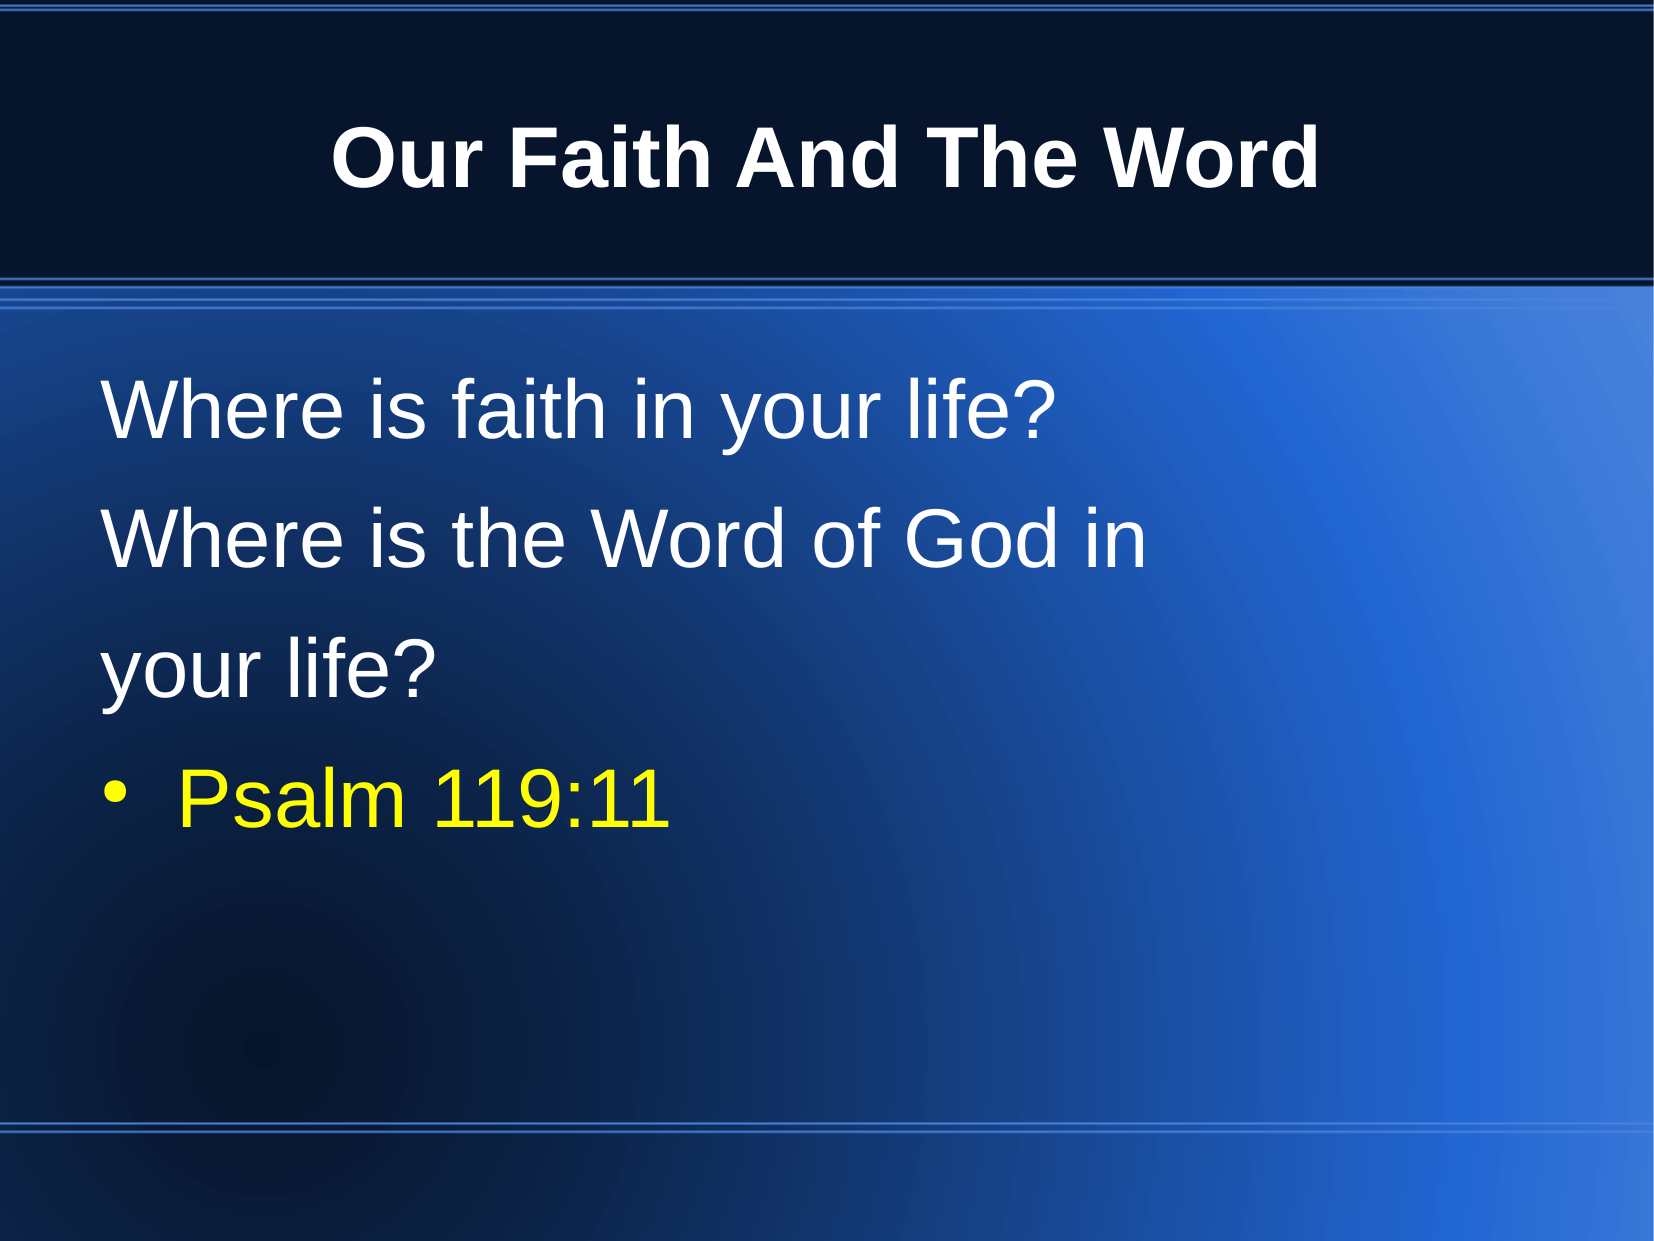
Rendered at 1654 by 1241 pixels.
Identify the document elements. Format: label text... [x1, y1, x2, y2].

list Where is faith in your life? Where is the Word of God in your life? Psalm 119:11 [82, 355, 1571, 1058]
picture [0, 0, 1654, 1241]
title Our Faith And The Word [82, 49, 1571, 257]
